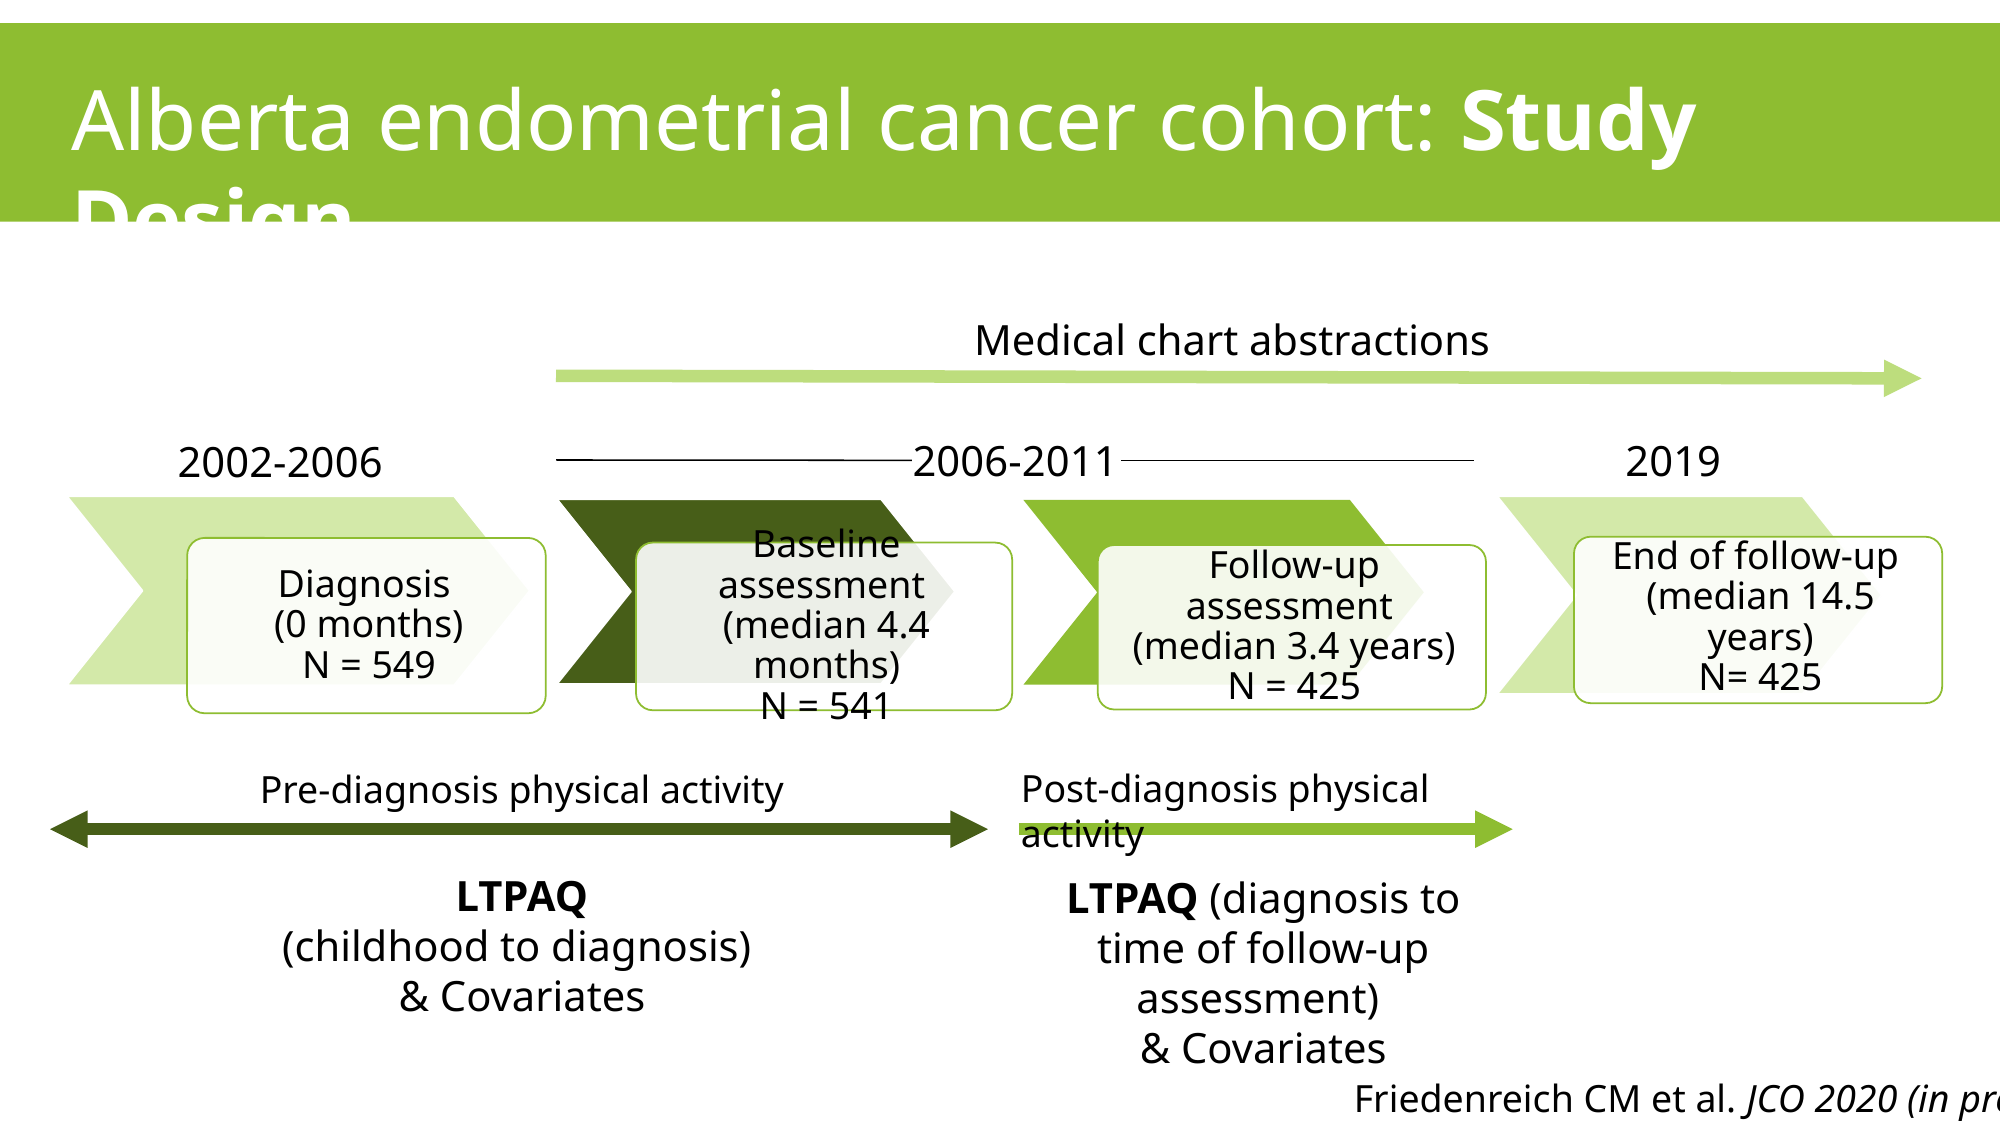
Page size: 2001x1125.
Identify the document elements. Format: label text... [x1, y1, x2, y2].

text_box Post-diagnosis physical activity [1006, 801, 1550, 863]
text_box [66, 409, 1943, 801]
text_box Medical chart abstractions [556, 306, 1909, 372]
text_box [0, 22, 2000, 223]
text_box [555, 375, 1922, 379]
text_box Pre-diagnosis physical activity [55, 758, 988, 819]
text_box Friedenreich CM et al. JCO 2020 (in press) [1339, 1067, 2000, 1125]
text_box LTPAQ (childhood to diagnosis) & Covariates [55, 862, 988, 1027]
text_box Alberta endometrial cancer cohort: Study Design [56, 59, 1976, 275]
text_box LTPAQ (diagnosis to time of follow-up assessment) & Covariates [1013, 864, 1513, 1080]
